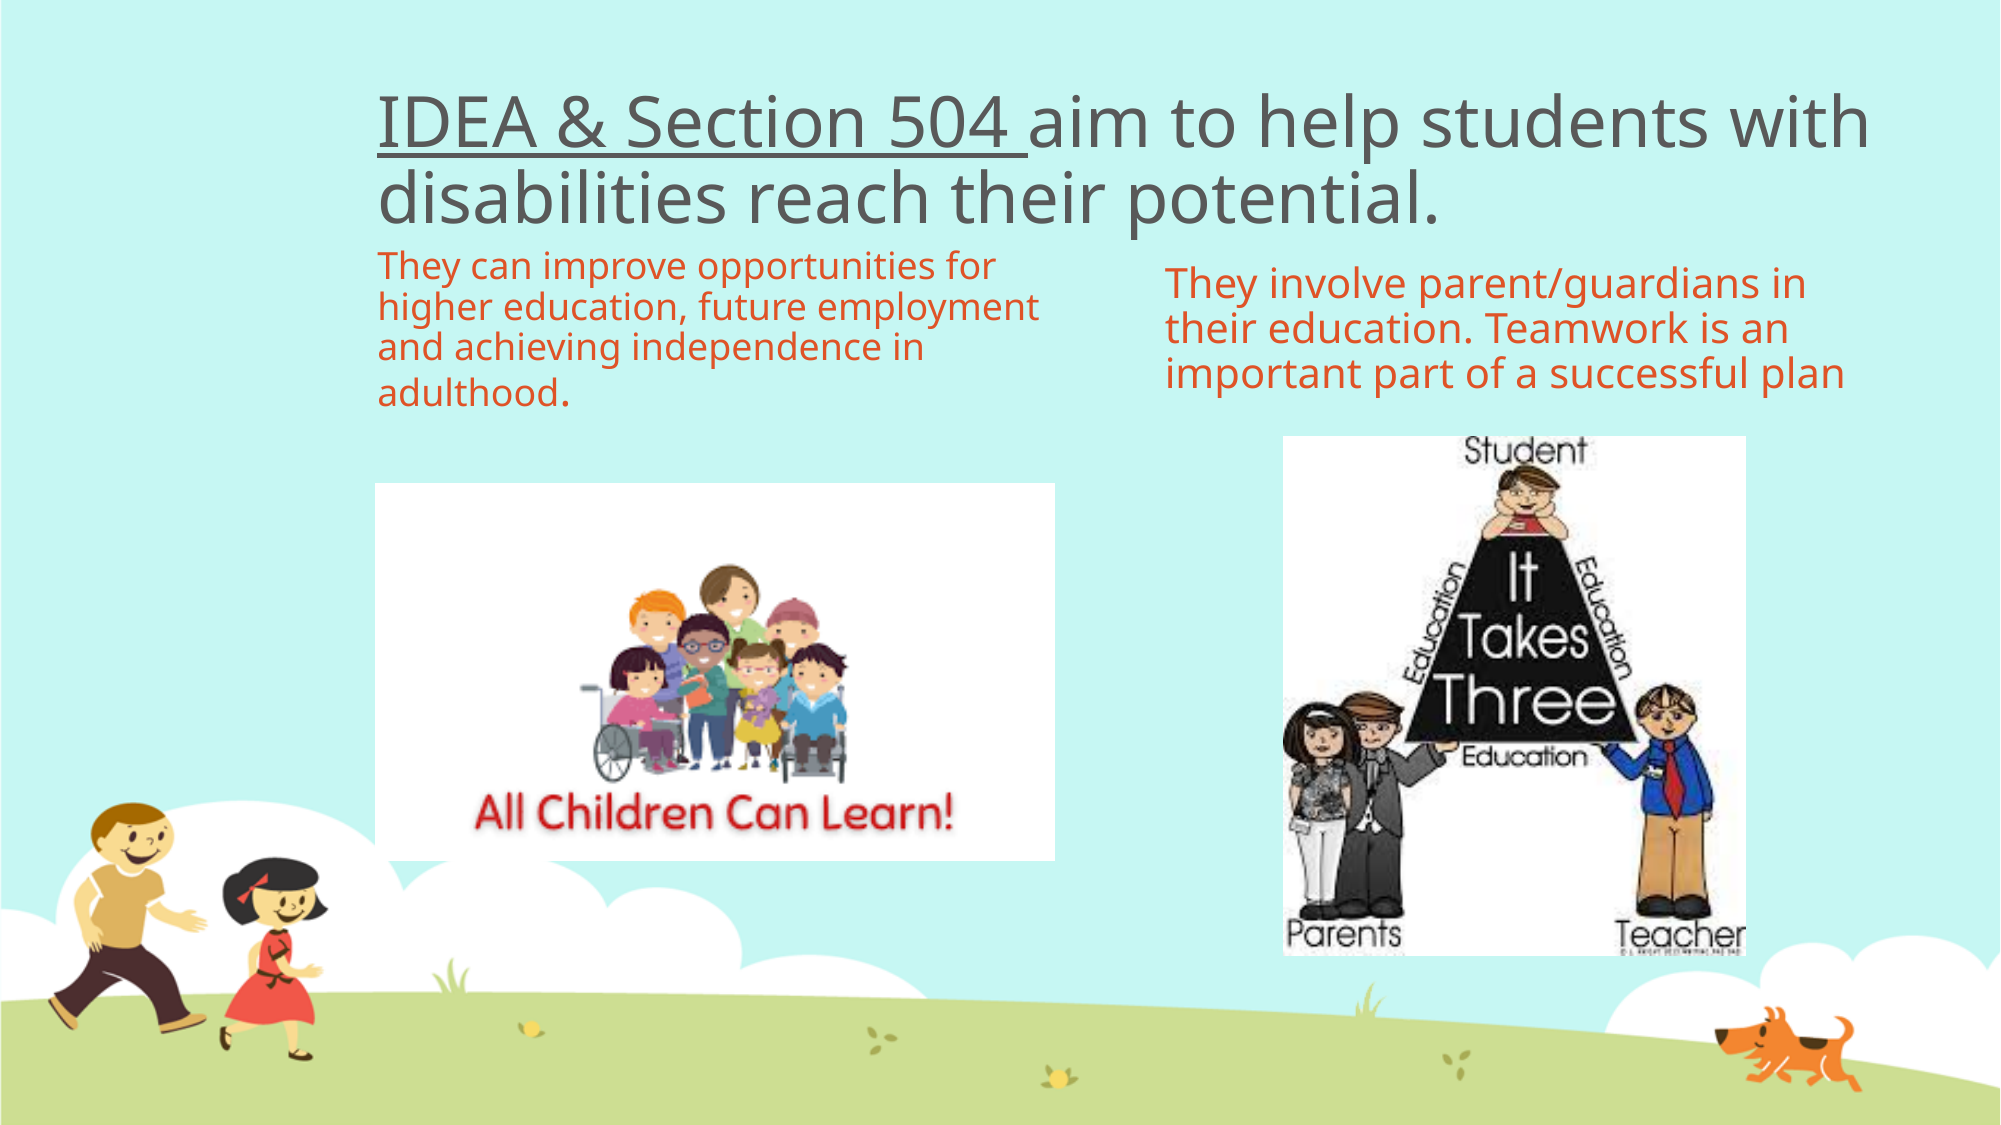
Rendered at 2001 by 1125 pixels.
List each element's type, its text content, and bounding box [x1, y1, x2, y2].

list They can improve opportunities for higher education, future employment and achieving independence in adulthood. [362, 264, 1113, 400]
list They involve parent/guardians in their education. Teamwork is an important part of a successful plan [1149, 262, 1900, 398]
picture [0, 0, 2001, 1125]
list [375, 483, 1055, 861]
title IDEA & Section 504 aim to help students with disabilities reach their potential. [362, 50, 1900, 247]
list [1283, 436, 1746, 956]
